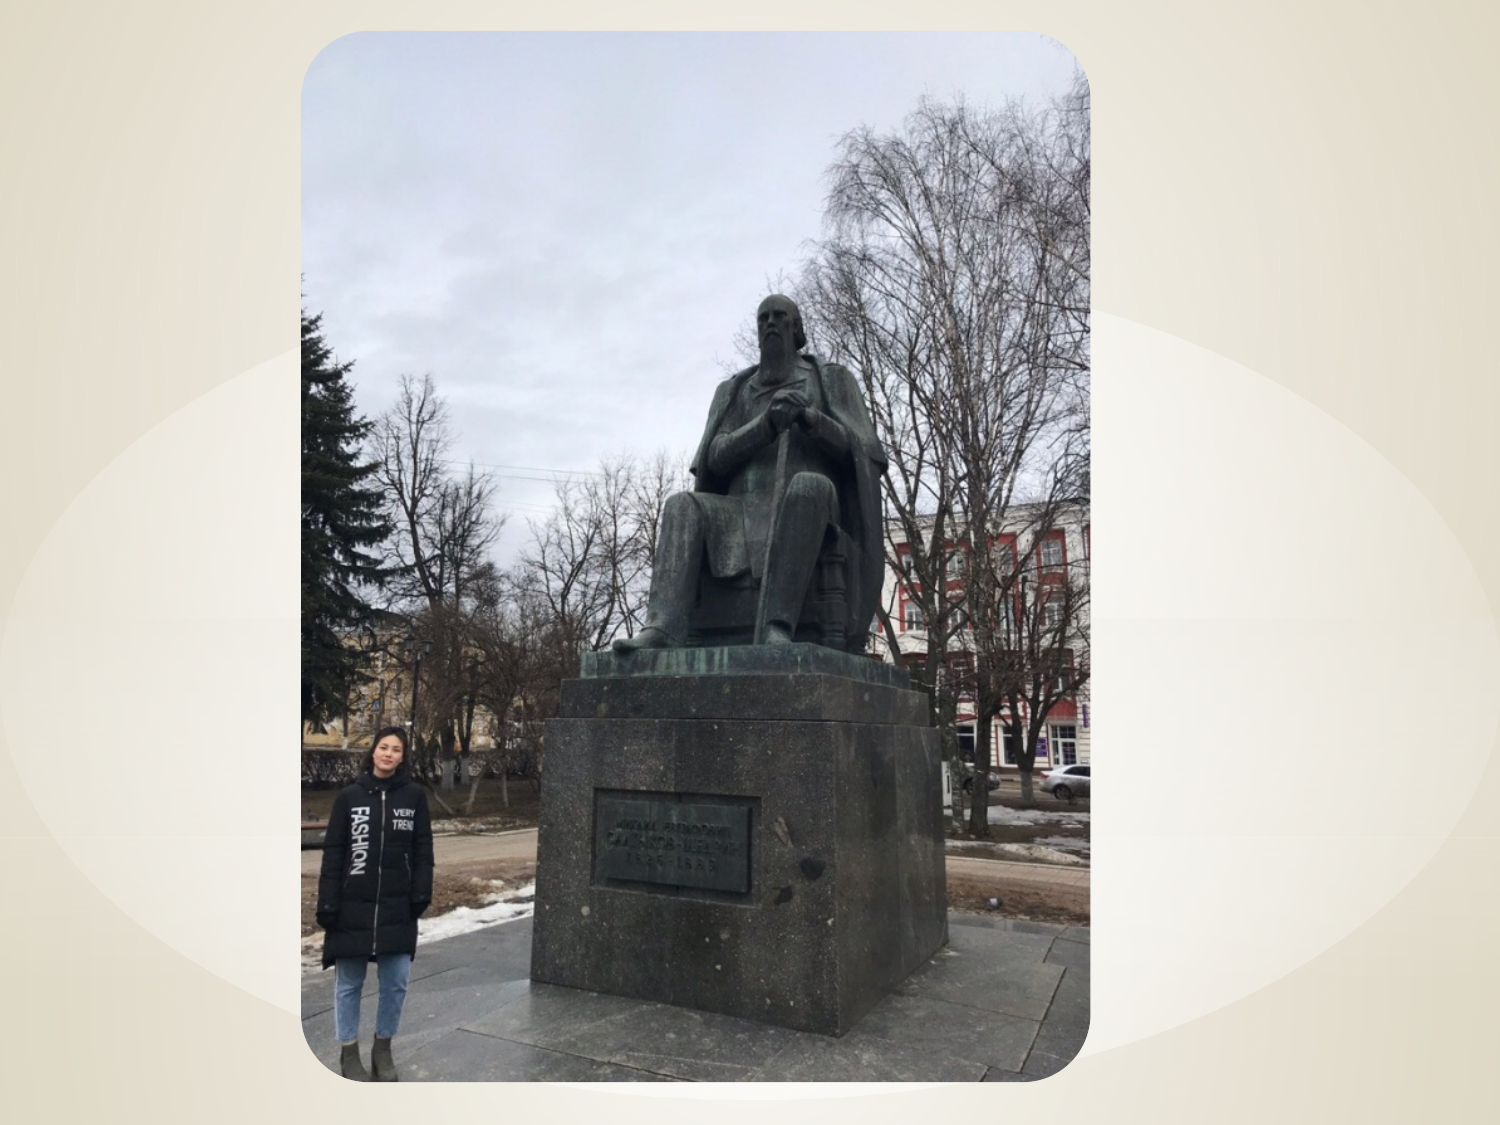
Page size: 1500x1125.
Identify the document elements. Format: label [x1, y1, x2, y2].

list [300, 30, 1091, 1083]
